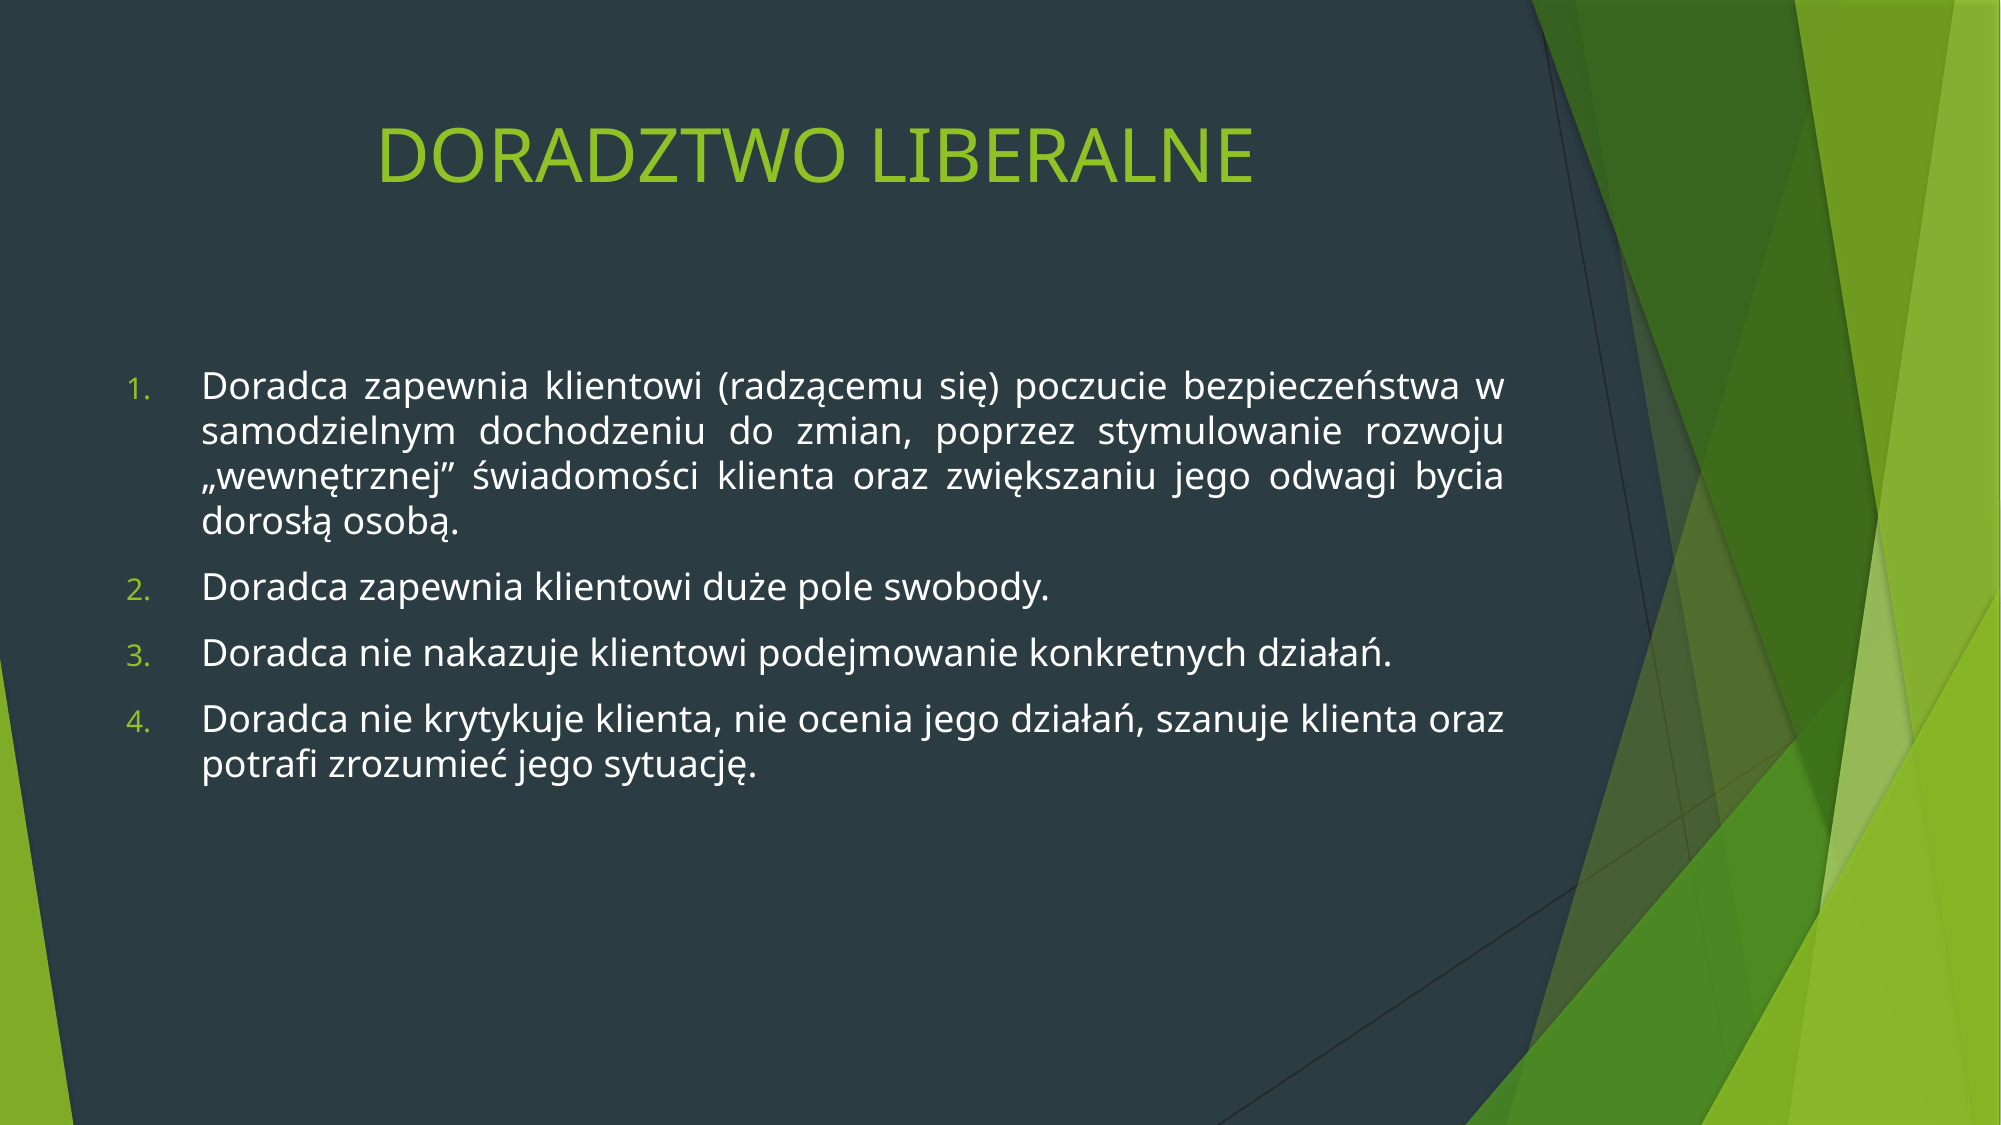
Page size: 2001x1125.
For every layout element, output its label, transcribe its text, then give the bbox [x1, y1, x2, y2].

list Doradca zapewnia klientowi (radzącemu się) poczucie bezpieczeństwa w samodzielnym dochodzeniu do zmian, poprzez stymulowanie rozwoju „wewnętrznej” świadomości klienta oraz zwiększaniu jego odwagi bycia dorosłą osobą. Doradca zapewnia klientowi duże pole swobody. Doradca nie nakazuje klientowi podejmowanie konkretnych działań. Doradca nie krytykuje klienta, nie ocenia jego działań, szanuje klienta oraz potrafi zrozumieć jego sytuację. [111, 354, 1522, 992]
title DORADZTWO LIBERALNE [111, 99, 1522, 317]
